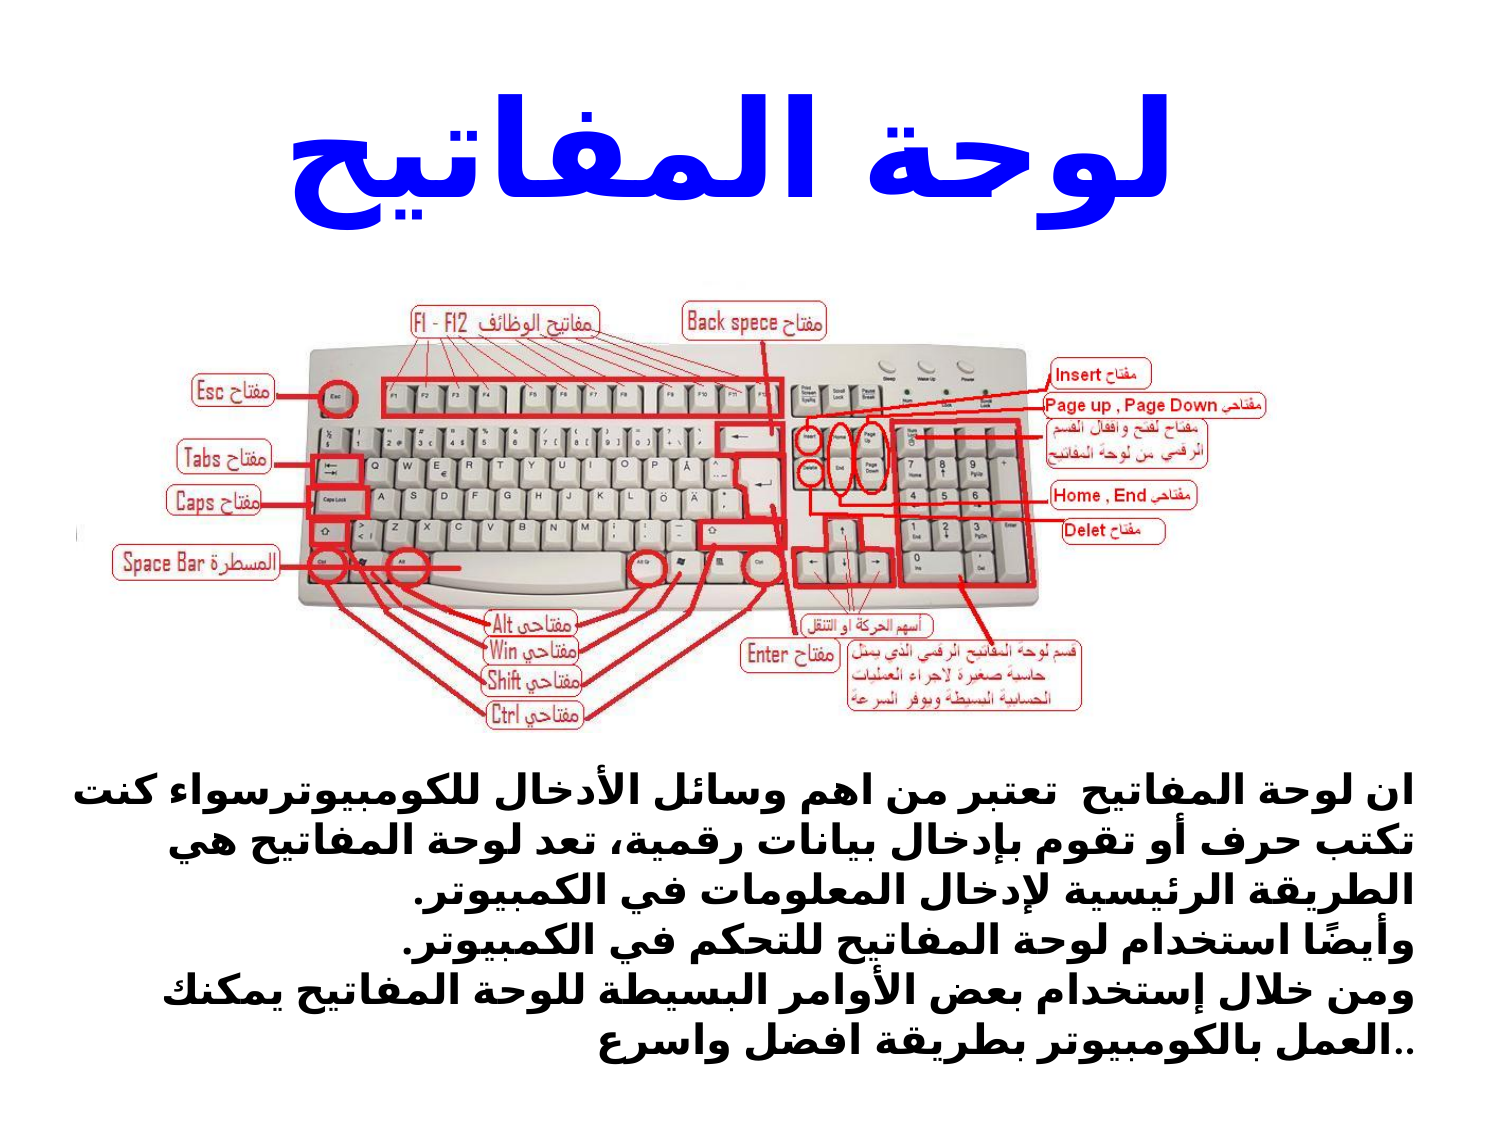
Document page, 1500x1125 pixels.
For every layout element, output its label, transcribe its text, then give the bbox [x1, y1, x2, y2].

text_box ان لوحة المفاتيح تعتبر من اهم وسائل الأدخال للكومبيوترسواء كنت تكتب حرف أو تقوم بإدخال بيانات رقمية، تعد لوحة المفاتيح هي الطريقة الرئيسية لإدخال المعلومات في الكمبيوتر. وأيضًا استخدام لوحة المفاتيح للتحكم في الكمبيوتر. ومن خلال إستخدام بعض الأوامر البسيطة للوحة المفاتيح يمكنك العمل بالكومبيوتر بطريقة افضل واسرع.. [41, 796, 1447, 1079]
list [76, 280, 1277, 733]
title لوحة المفاتيح [0, 49, 1500, 237]
